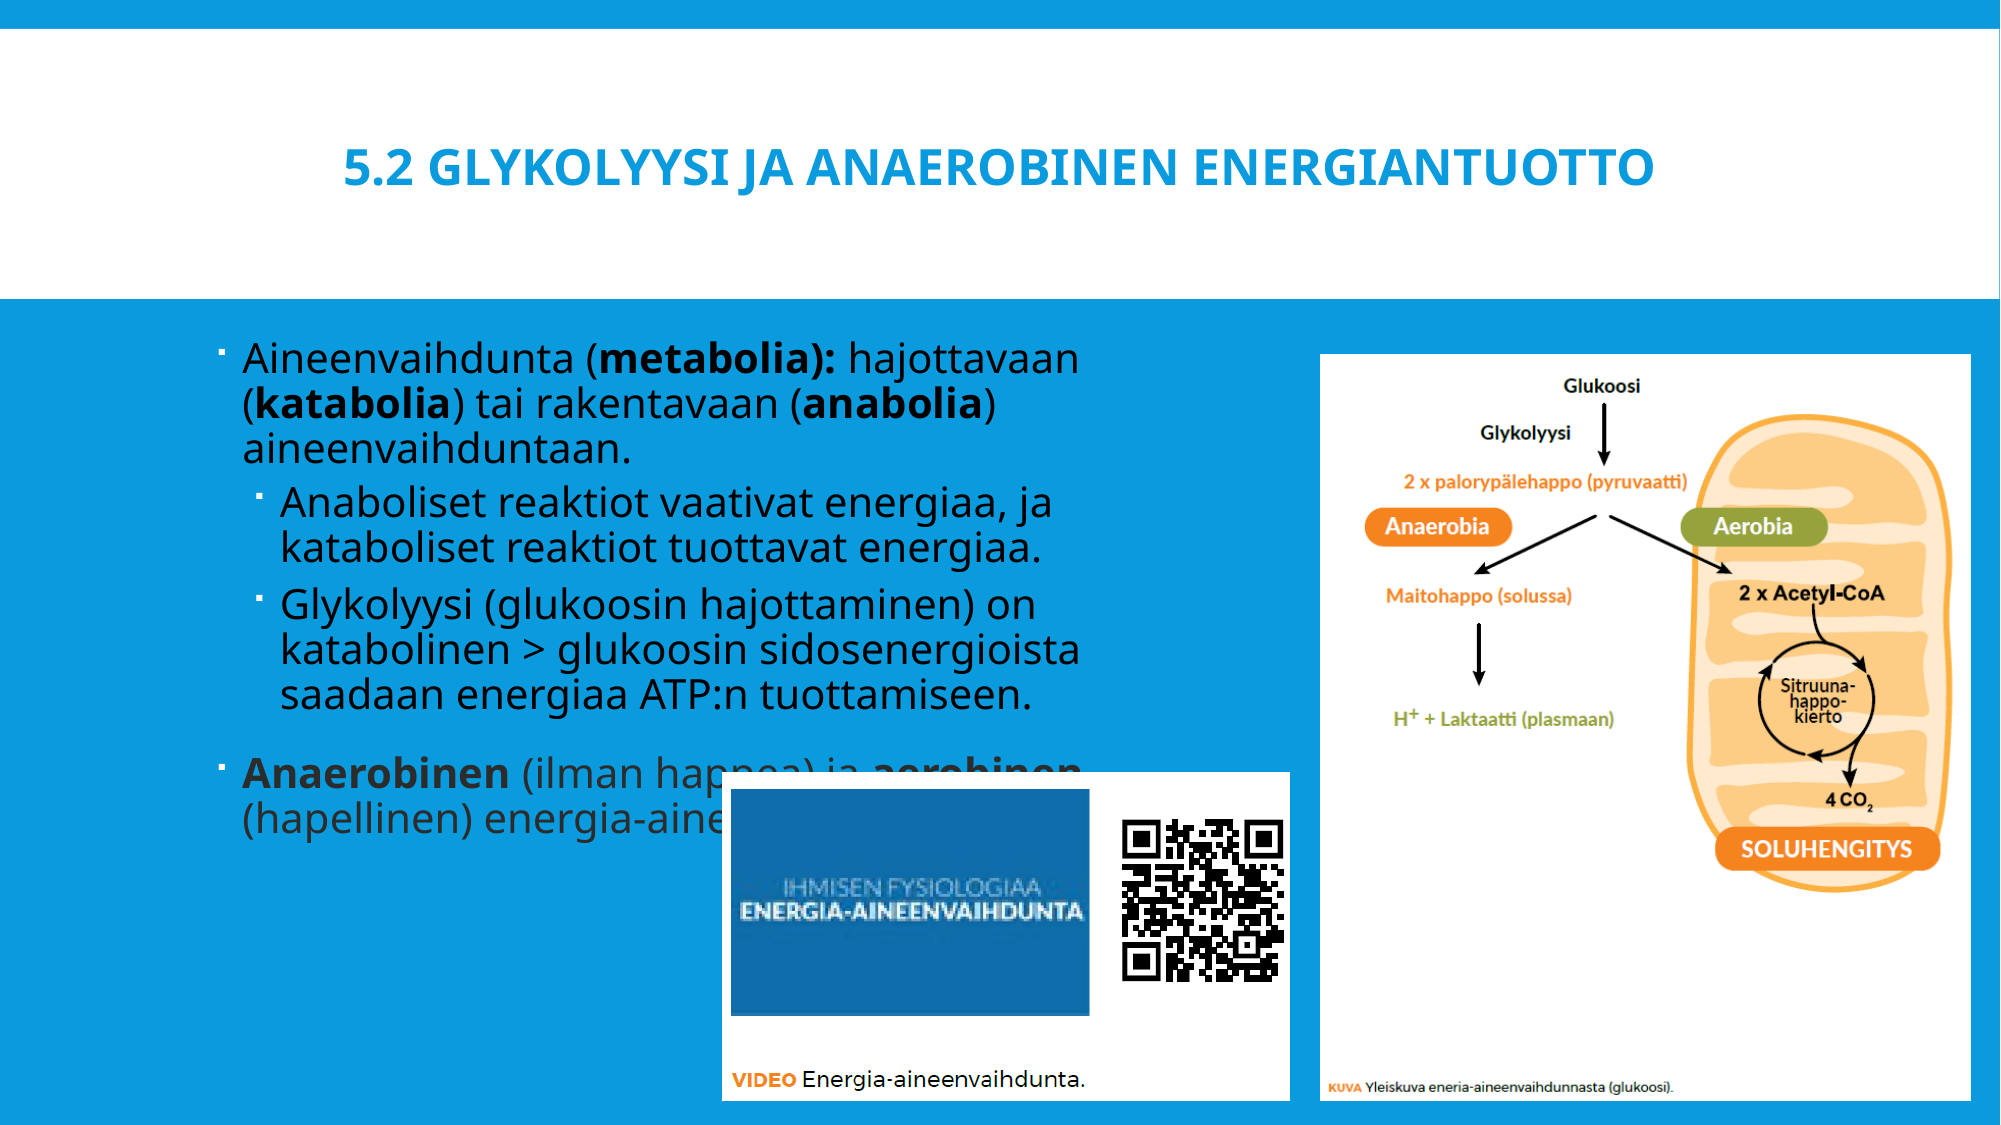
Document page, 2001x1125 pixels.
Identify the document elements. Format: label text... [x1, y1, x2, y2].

title 5.2 Glykolyysi ja anaerobinen energiantuotto [197, 46, 1803, 295]
picture [721, 772, 1289, 1100]
list Aineenvaihdunta (metabolia): hajottavaan (katabolia) tai rakentavaan (anabolia) aineenvaihduntaan. Anaboliset reaktiot vaativat energiaa, ja kataboliset reaktiot tuottavat energiaa. Glykolyysi (glukoosin hajottaminen) on katabolinen > glukoosin sidosenergioista saadaan energiaa ATP:n tuottamiseen. Anaerobinen (ilman happea) ja aerobinen (hapellinen) energia-aineenvaihdunta. [197, 329, 1247, 1020]
picture [1321, 355, 1970, 1100]
